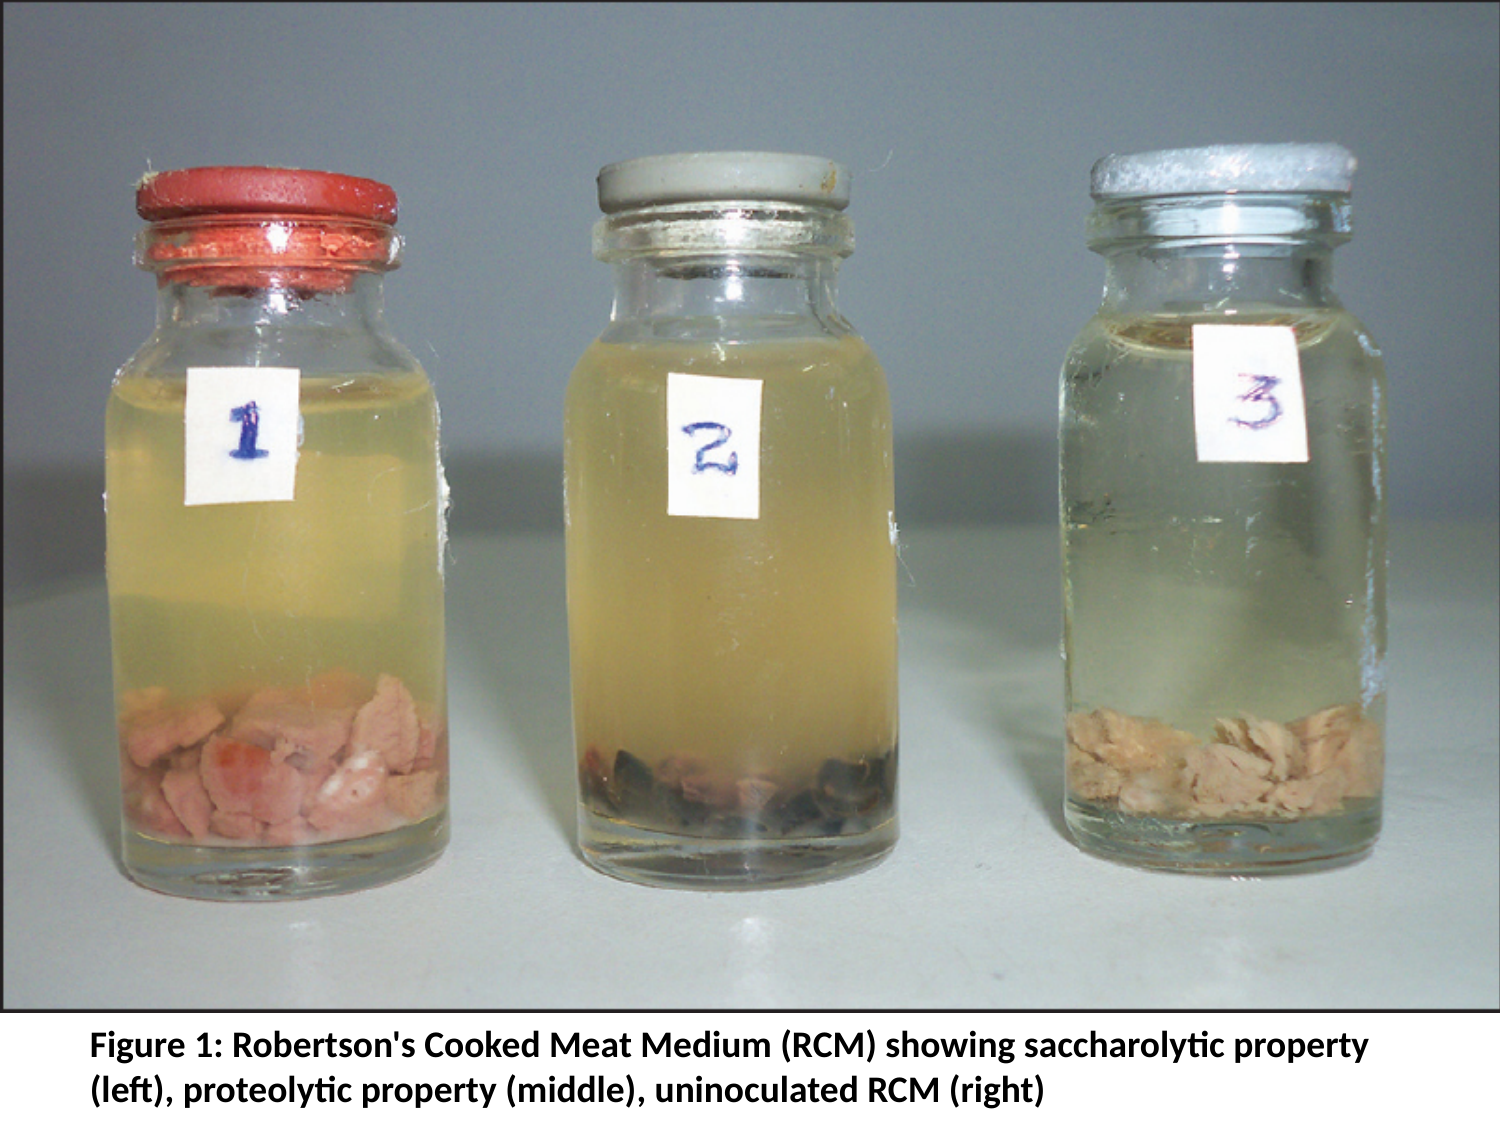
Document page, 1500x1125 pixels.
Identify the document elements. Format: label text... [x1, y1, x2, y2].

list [0, 0, 1500, 1013]
text_box Figure 1: Robertson's Cooked Meat Medium (RCM) showing saccharolytic property (left), proteolytic property (middle), uninoculated RCM (right) [74, 1022, 1438, 1118]
